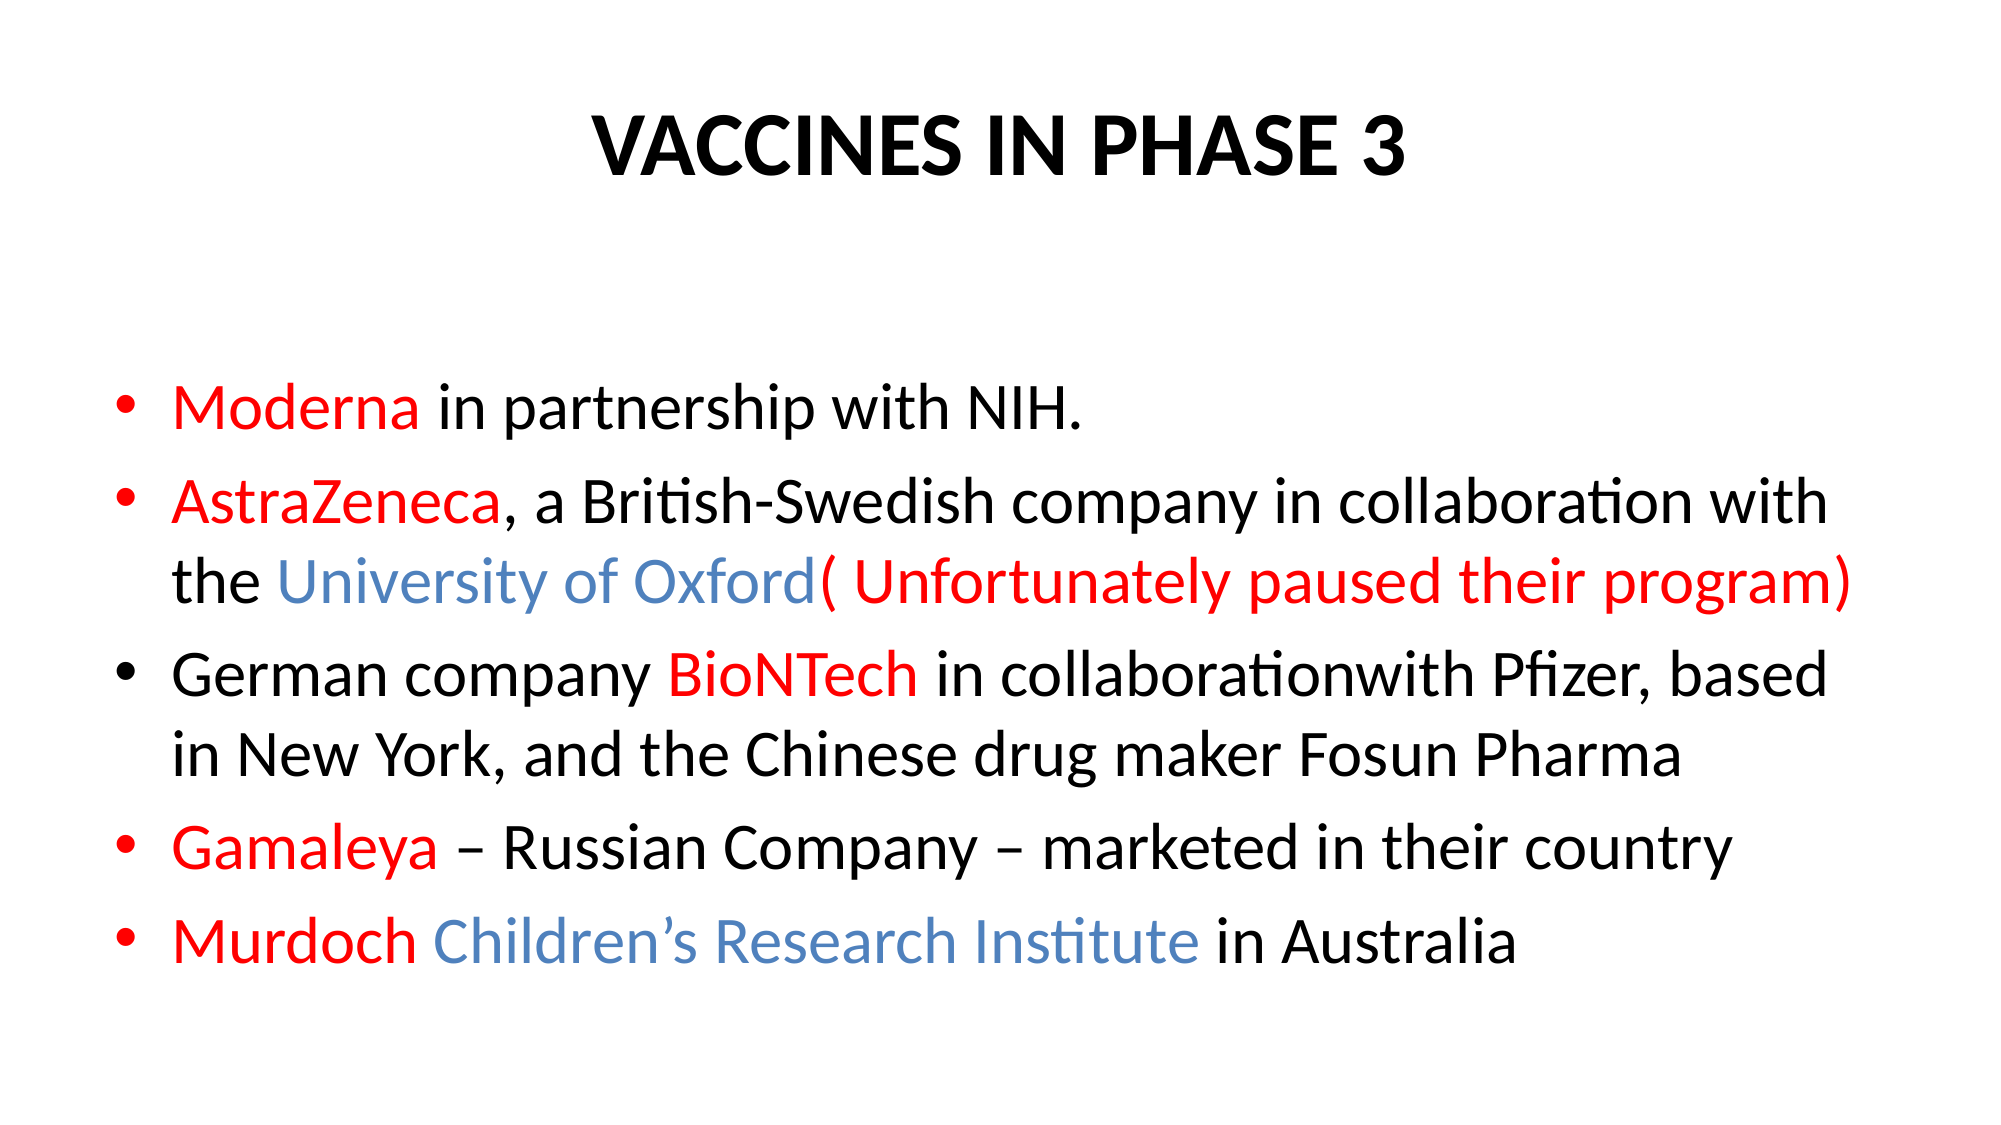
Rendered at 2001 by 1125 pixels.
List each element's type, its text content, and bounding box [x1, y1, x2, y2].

title VACCINES IN PHASE 3 [99, 45, 1900, 233]
list Moderna in partnership with NIH. AstraZeneca, a British-Swedish company in collaboration with the University of Oxford( Unfortunately paused their program) German company BioNTech in collaborationwith Pfizer, based in New York, and the Chinese drug maker Fosun Pharma Gamaleya – Russian Company – marketed in their country Murdoch Children’s Research Institute in Australia [99, 262, 1900, 1005]
